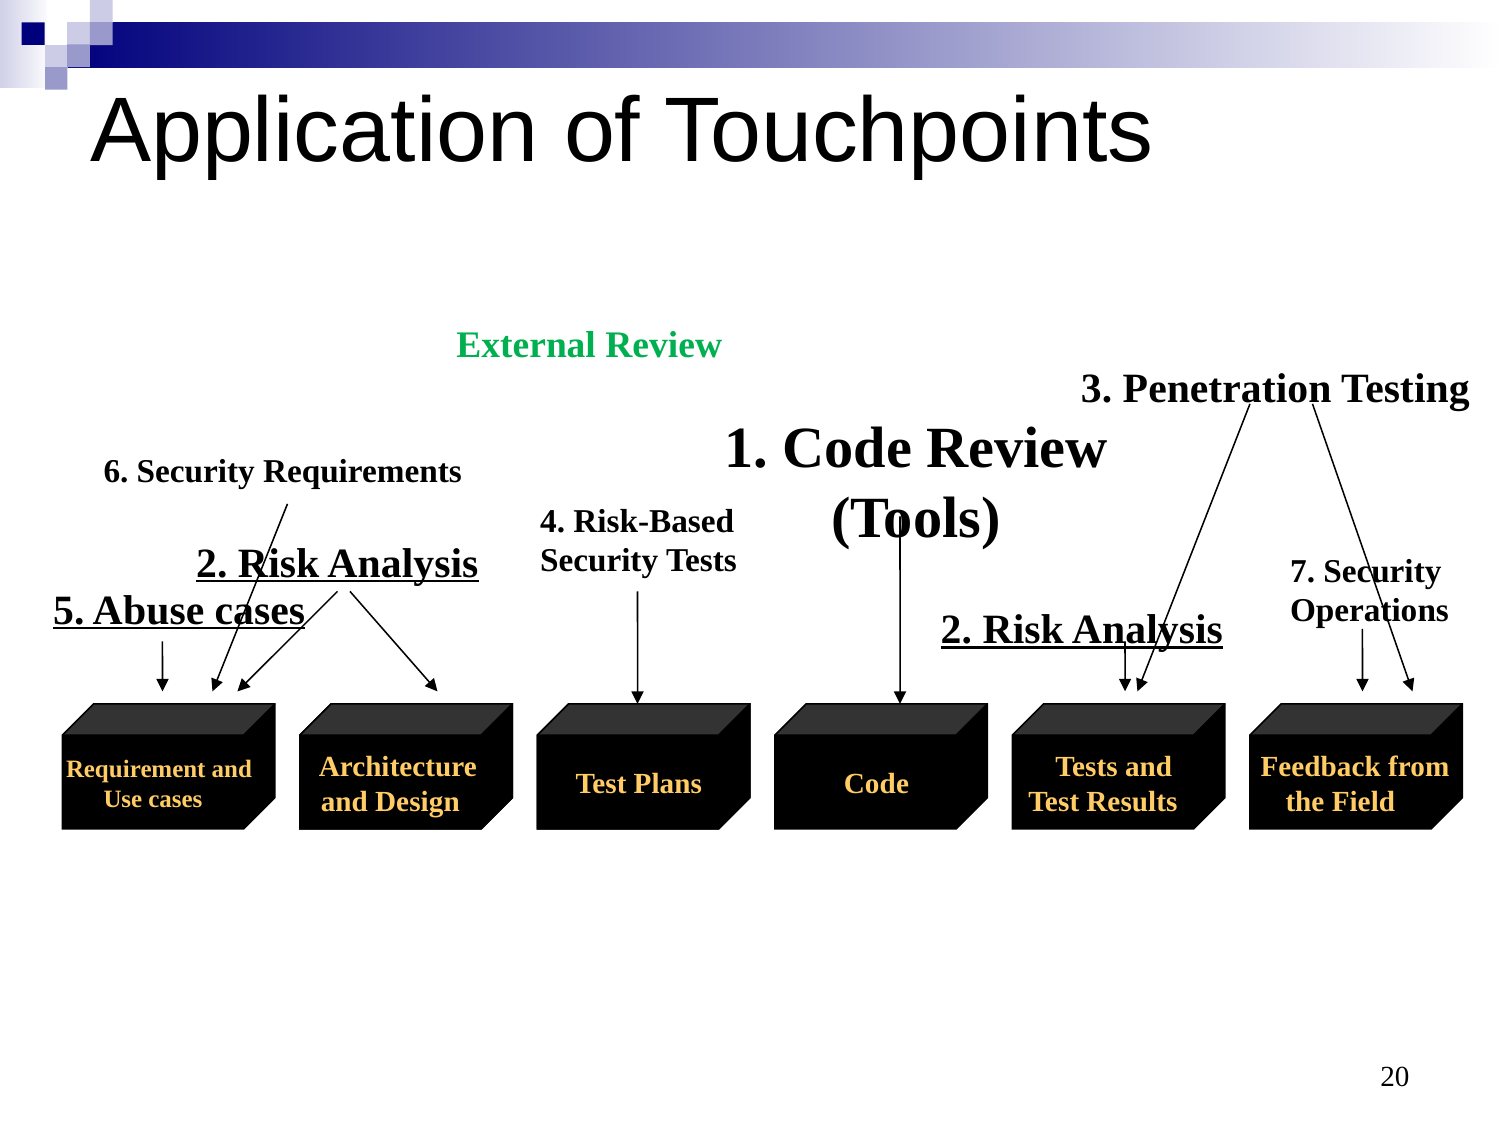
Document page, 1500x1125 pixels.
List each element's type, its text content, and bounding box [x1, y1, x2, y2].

text_box Code [774, 703, 988, 829]
text_box Test Plans [537, 703, 750, 829]
text_box [1356, 628, 1369, 692]
text_box 6. Security Requirements [88, 441, 478, 496]
text_box [349, 591, 438, 692]
text_box [631, 591, 644, 704]
text_box [211, 503, 288, 692]
text_box Architecture and Design [299, 703, 513, 829]
text_box [1312, 403, 1415, 692]
text_box 3. Penetration Testing [1066, 353, 1485, 419]
text_box 2. Risk Analysis [1151, 594, 1239, 660]
text_box Feedback from the Field [1249, 703, 1463, 829]
text_box 5. Abuse cases [38, 575, 250, 641]
title Application of Touchpoints [75, 12, 1425, 238]
text_box [893, 516, 907, 704]
text_box 2. Risk Analysis [252, 528, 494, 594]
slide_number 20 [1074, 1024, 1426, 1101]
text_box 1. Code Review (Tools) [709, 401, 1123, 557]
text_box [237, 591, 338, 692]
text_box Tests and Test Results [1012, 703, 1225, 829]
text_box 2. Risk Analysis [925, 594, 1175, 660]
text_box [1118, 641, 1132, 692]
text_box 5. Abuse cases [234, 594, 321, 641]
text_box 7. Security Operations [1275, 541, 1392, 636]
text_box Requirement and Use cases [62, 703, 275, 829]
text_box [156, 641, 169, 692]
text_box [1136, 403, 1251, 692]
text_box 2. Risk Analysis [181, 528, 277, 594]
text_box 7. Security Operations [1361, 541, 1465, 636]
text_box 4. Risk-Based Security Tests [525, 491, 758, 586]
text_box External Review [441, 312, 738, 373]
